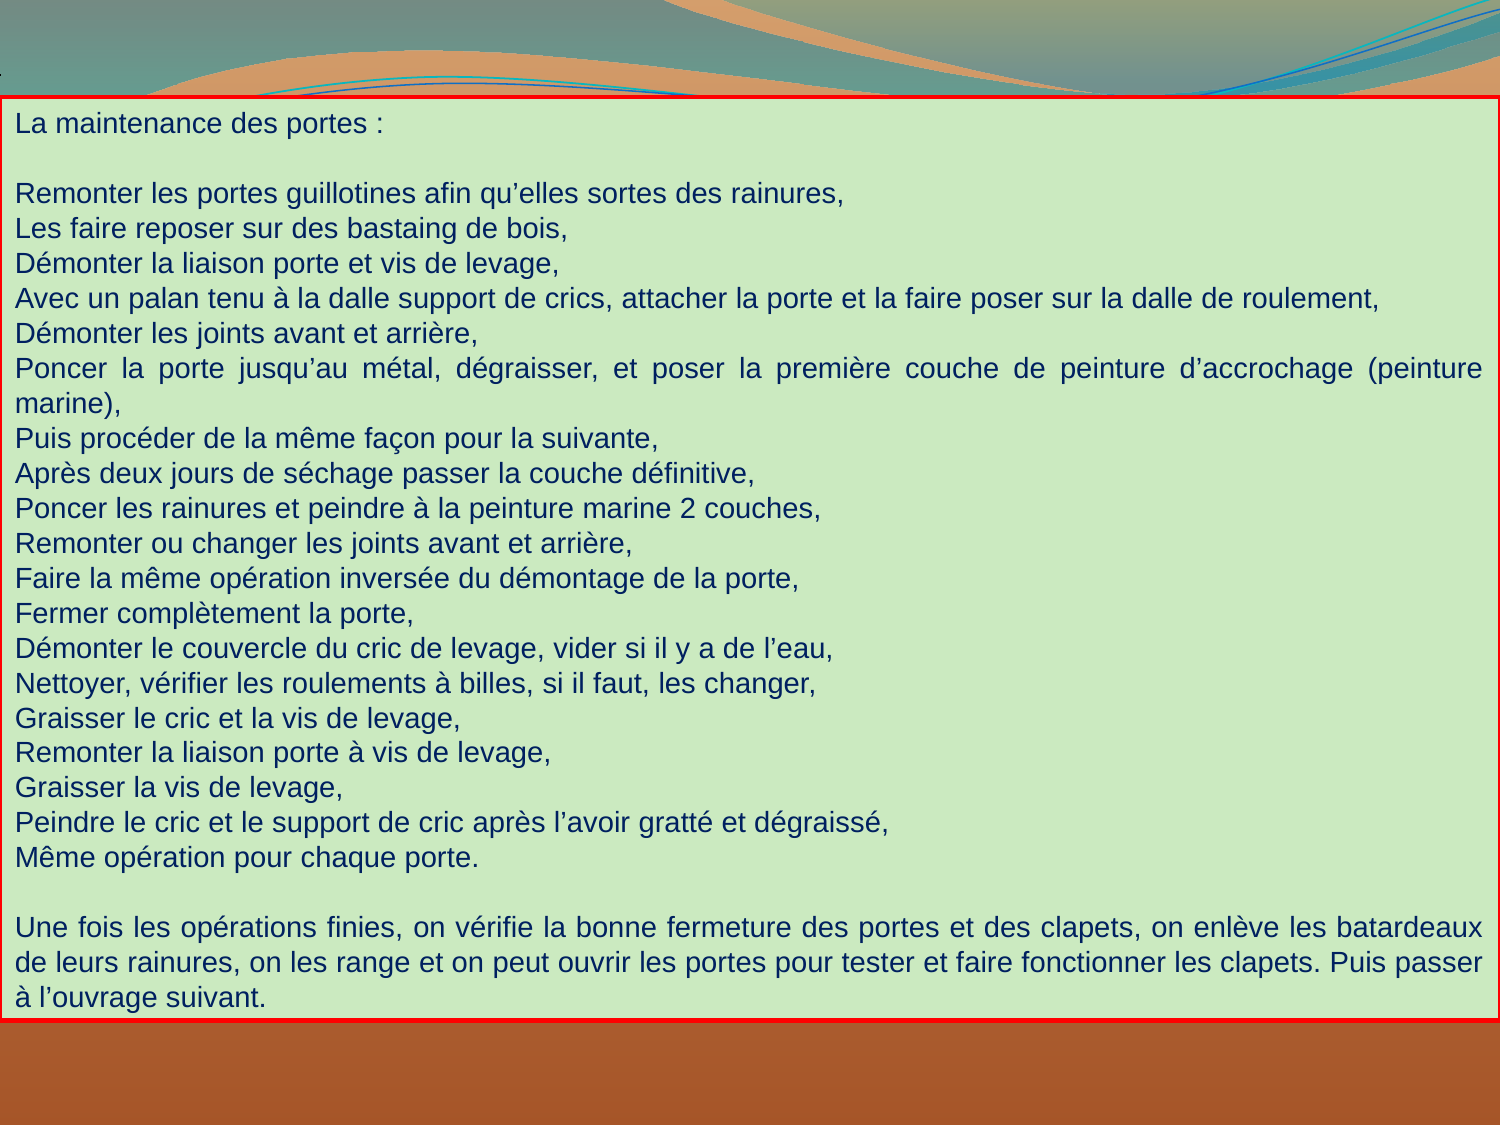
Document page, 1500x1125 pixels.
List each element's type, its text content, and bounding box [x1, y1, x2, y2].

text_box [0, 0, 1500, 75]
text_box La maintenance des portes : Remonter les portes guillotines afin qu’elles sortes des rainures, Les faire reposer sur des bastaing de bois, Démonter la liaison porte et vis de levage, Avec un palan tenu à la dalle support de crics, attacher la porte et la faire poser sur la dalle de roulement, Démonter les joints avant et arrière, Poncer la porte jusqu’au métal, dégraisser, et poser la première couche de peinture d’accrochage (peinture marine), Puis procéder de la même façon pour la suivante, Après deux jours de séchage passer la couche définitive, Poncer les rainures et peindre à la peinture marine 2 couches, Remonter ou changer les joints avant et arrière, Faire la même opération inversée du démontage de la porte, Fermer complètement la porte, Démonter le couvercle du cric de levage, vider si il y a de l’eau, Nettoyer, vérifier les roulements à billes, si il faut, les changer, Graisser le cric et la vis de levage, Remonter la liaison porte à vis de levage, Graisser la vis de levage, Peindre le cric et le support de cric après l’avoir gratté et dégraissé, Même opération pour chaque porte. Une fois les opérations finies, on vérifie la bonne fermeture des portes et des clapets, on enlève les batardeaux de leurs rainures, on les range et on peut ouvrir les portes pour tester et faire fonctionner les clapets. Puis passer à l’ouvrage suivant. [0, 97, 1500, 1021]
text_box [512, 75, 1026, 97]
text_box [0, 75, 501, 97]
